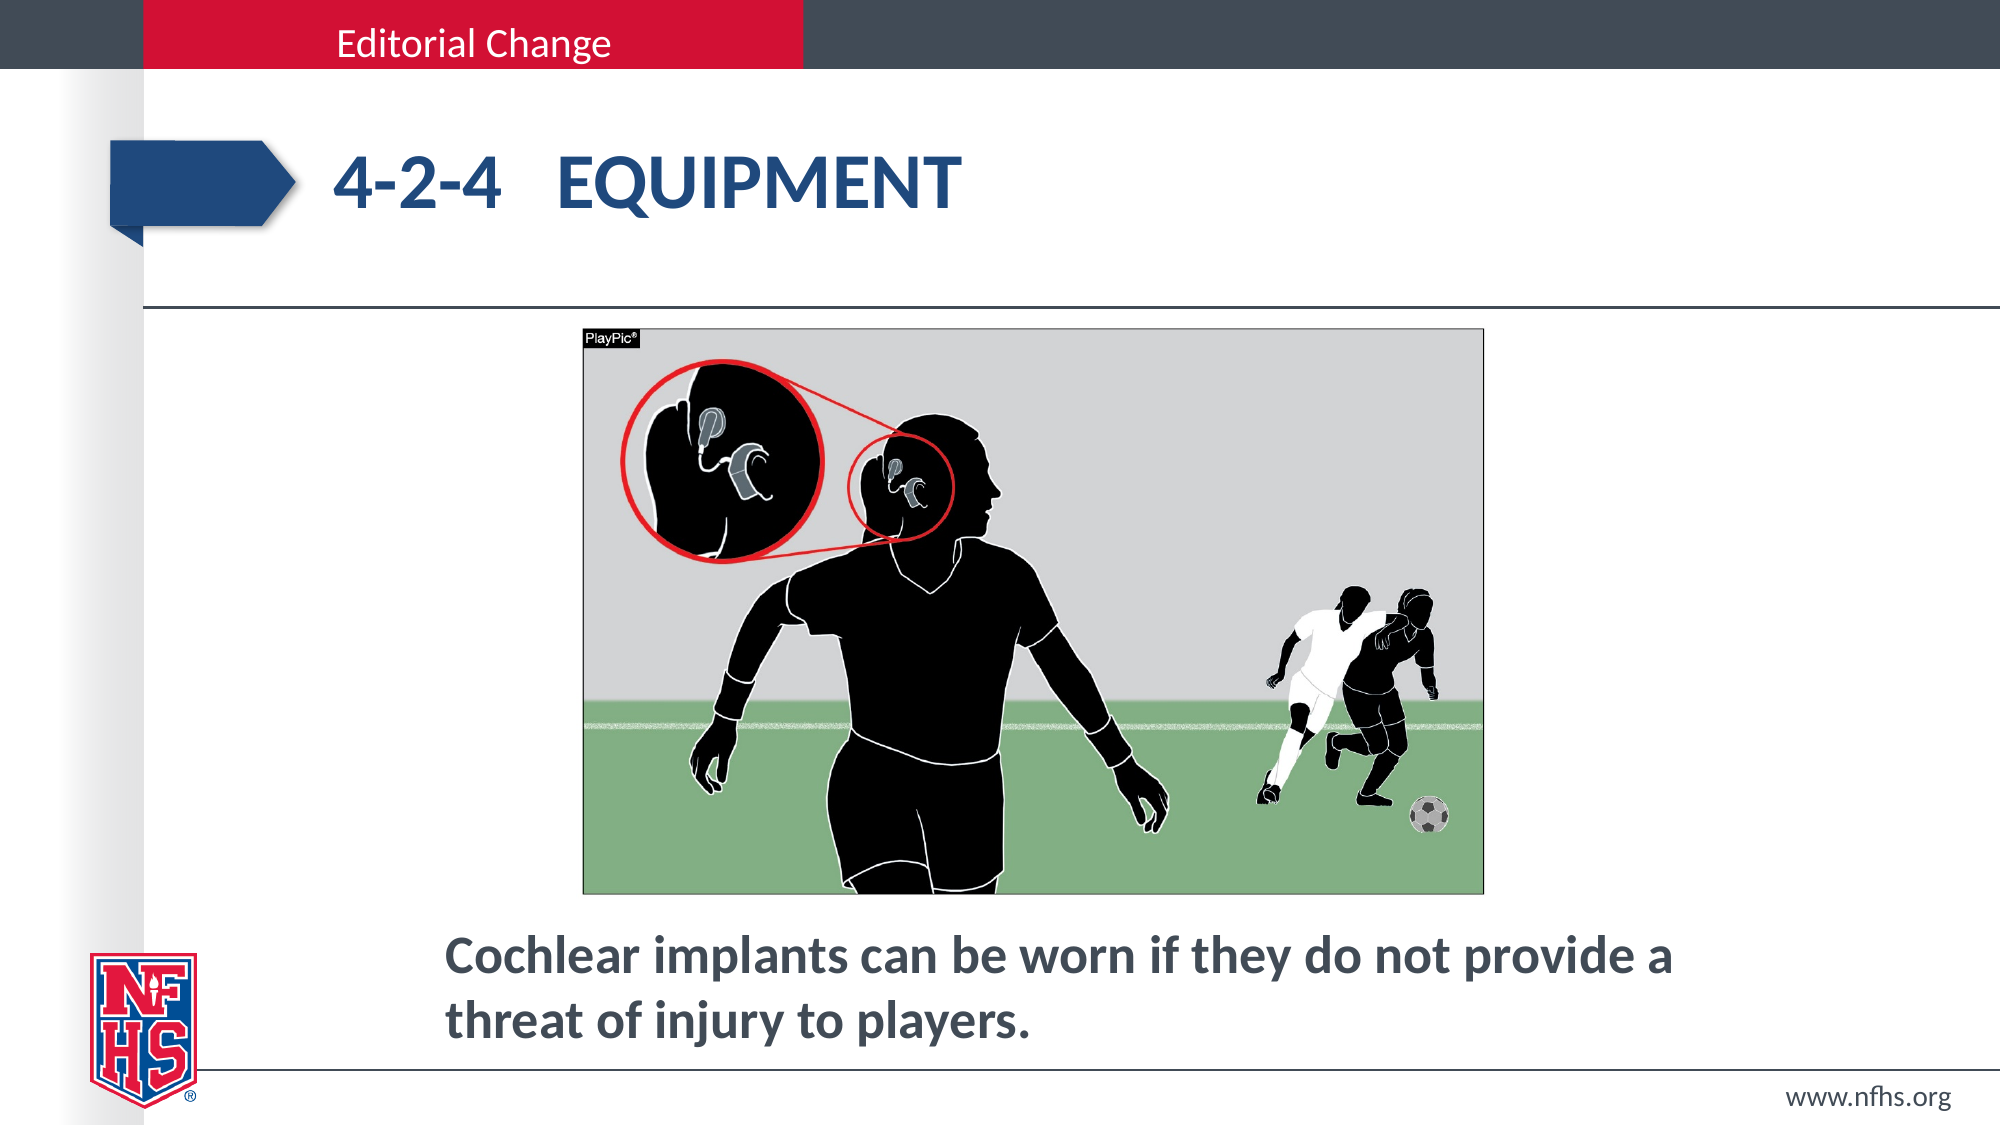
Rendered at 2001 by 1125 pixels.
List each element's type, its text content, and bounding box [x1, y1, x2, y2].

picture [576, 317, 1498, 905]
footer www.nfhs.org [1639, 1070, 1967, 1119]
picture [90, 953, 197, 1109]
list Cochlear implants can be worn if they do not provide a threat of injury to players. [430, 911, 1723, 1038]
title 4-2-4 Equipment [318, 85, 1964, 285]
